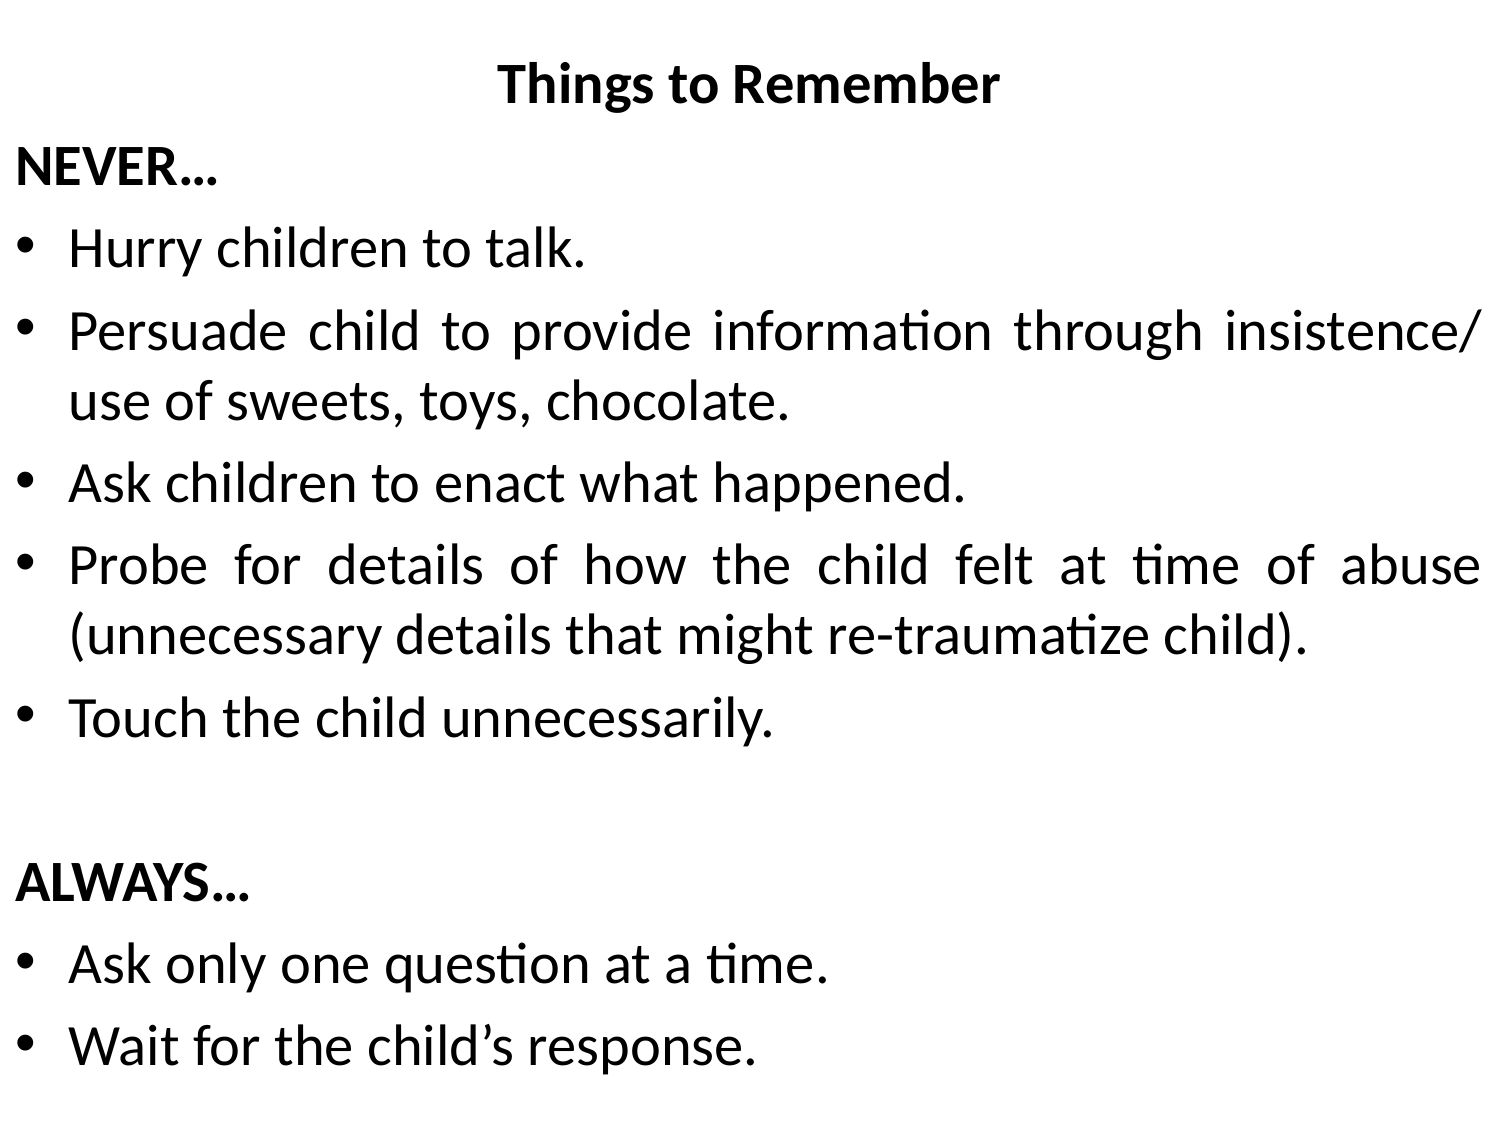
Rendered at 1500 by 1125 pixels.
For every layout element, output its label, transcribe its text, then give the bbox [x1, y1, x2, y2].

list Things to Remember NEVER… Hurry children to talk. Persuade child to provide information through insistence/ use of sweets, toys, chocolate. Ask children to enact what happened. Probe for details of how the child felt at time of abuse (unnecessary details that might re-traumatize child). Touch the child unnecessarily. ALWAYS… Ask only one question at a time. Wait for the child’s response. [0, 37, 1500, 1088]
